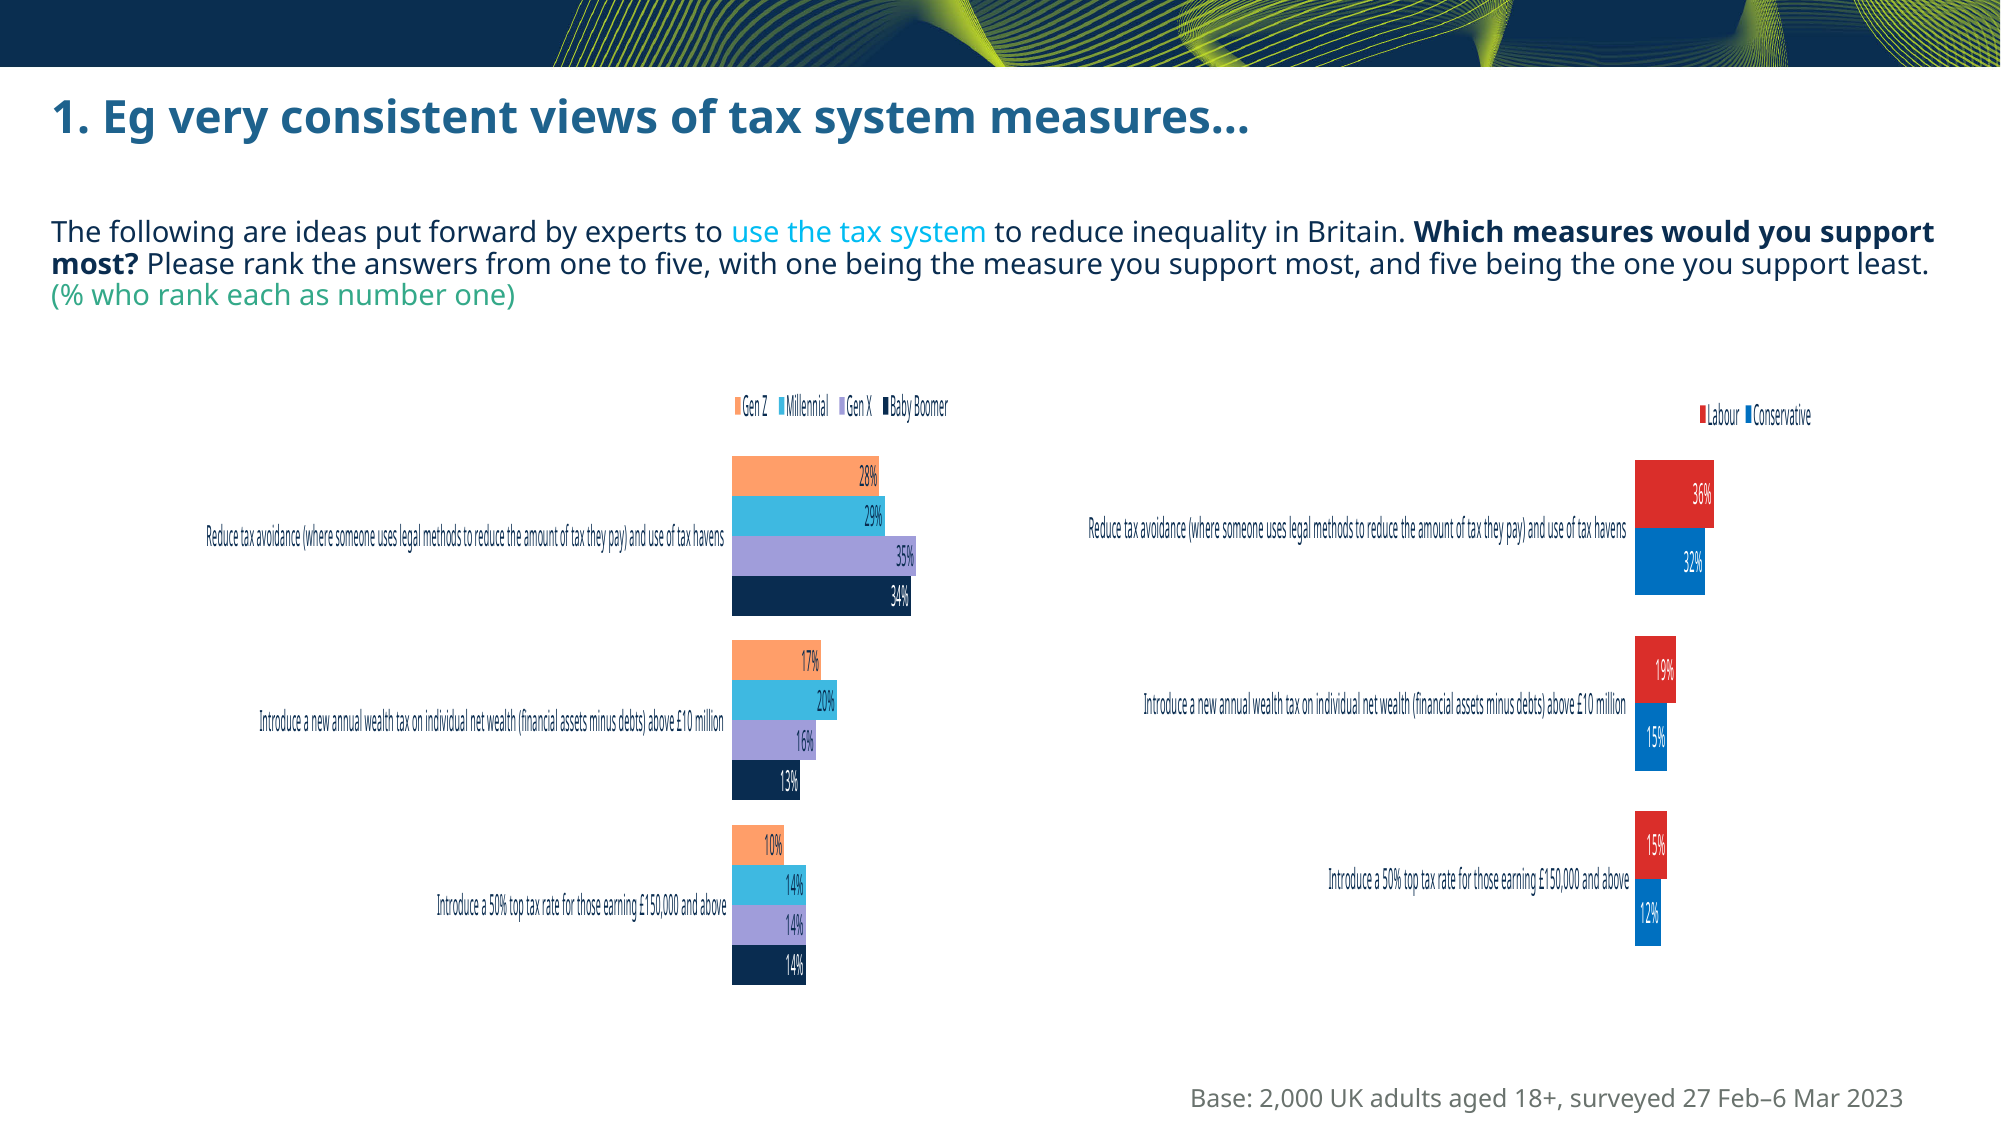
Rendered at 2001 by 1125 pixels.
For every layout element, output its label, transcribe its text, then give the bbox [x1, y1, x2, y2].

list The following are ideas put forward by experts to use the tax system to reduce inequality in Britain. Which measures would you support most? Please rank the answers from one to five, with one being the measure you support most, and five being the one you support least. (% who rank each as number one) [36, 210, 1967, 343]
picture [0, 0, 2001, 1125]
chart [206, 376, 958, 1015]
list 1. Eg very consistent views of tax system measures… [36, 86, 1967, 151]
chart [1088, 376, 1883, 984]
text_box Base: 2,000 UK adults aged 18+, surveyed 27 Feb–6 Mar 2023 [1051, 1078, 1920, 1111]
